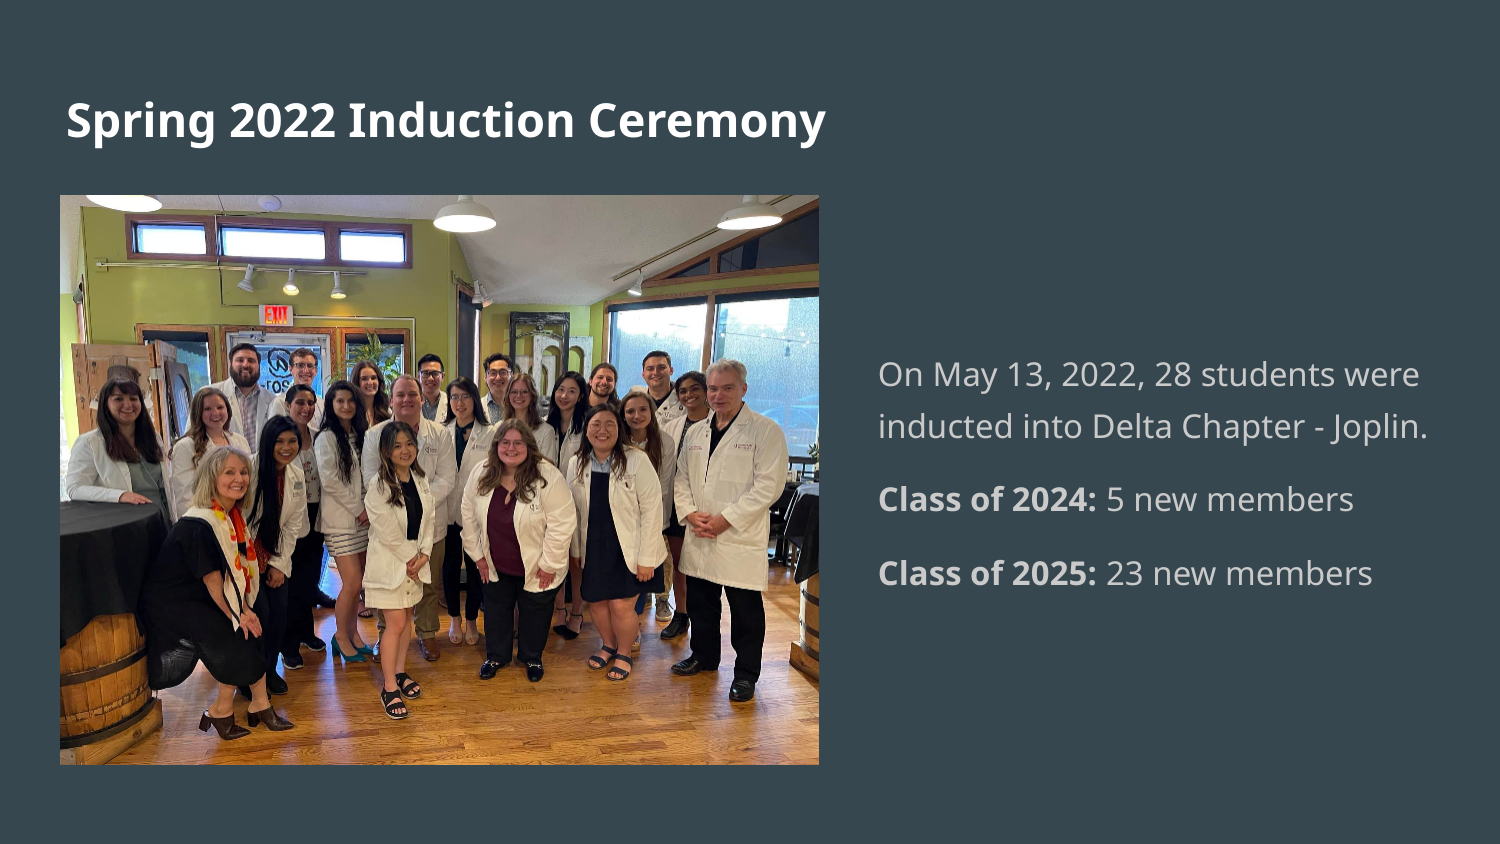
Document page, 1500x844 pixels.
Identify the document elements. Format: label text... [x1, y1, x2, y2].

list On May 13, 2022, 28 students were inducted into Delta Chapter - Joplin. Class of 2024: 5 new members Class of 2025: 23 new members [862, 329, 1449, 632]
title Spring 2022 Induction Ceremony [51, 72, 1449, 167]
picture [60, 195, 820, 765]
